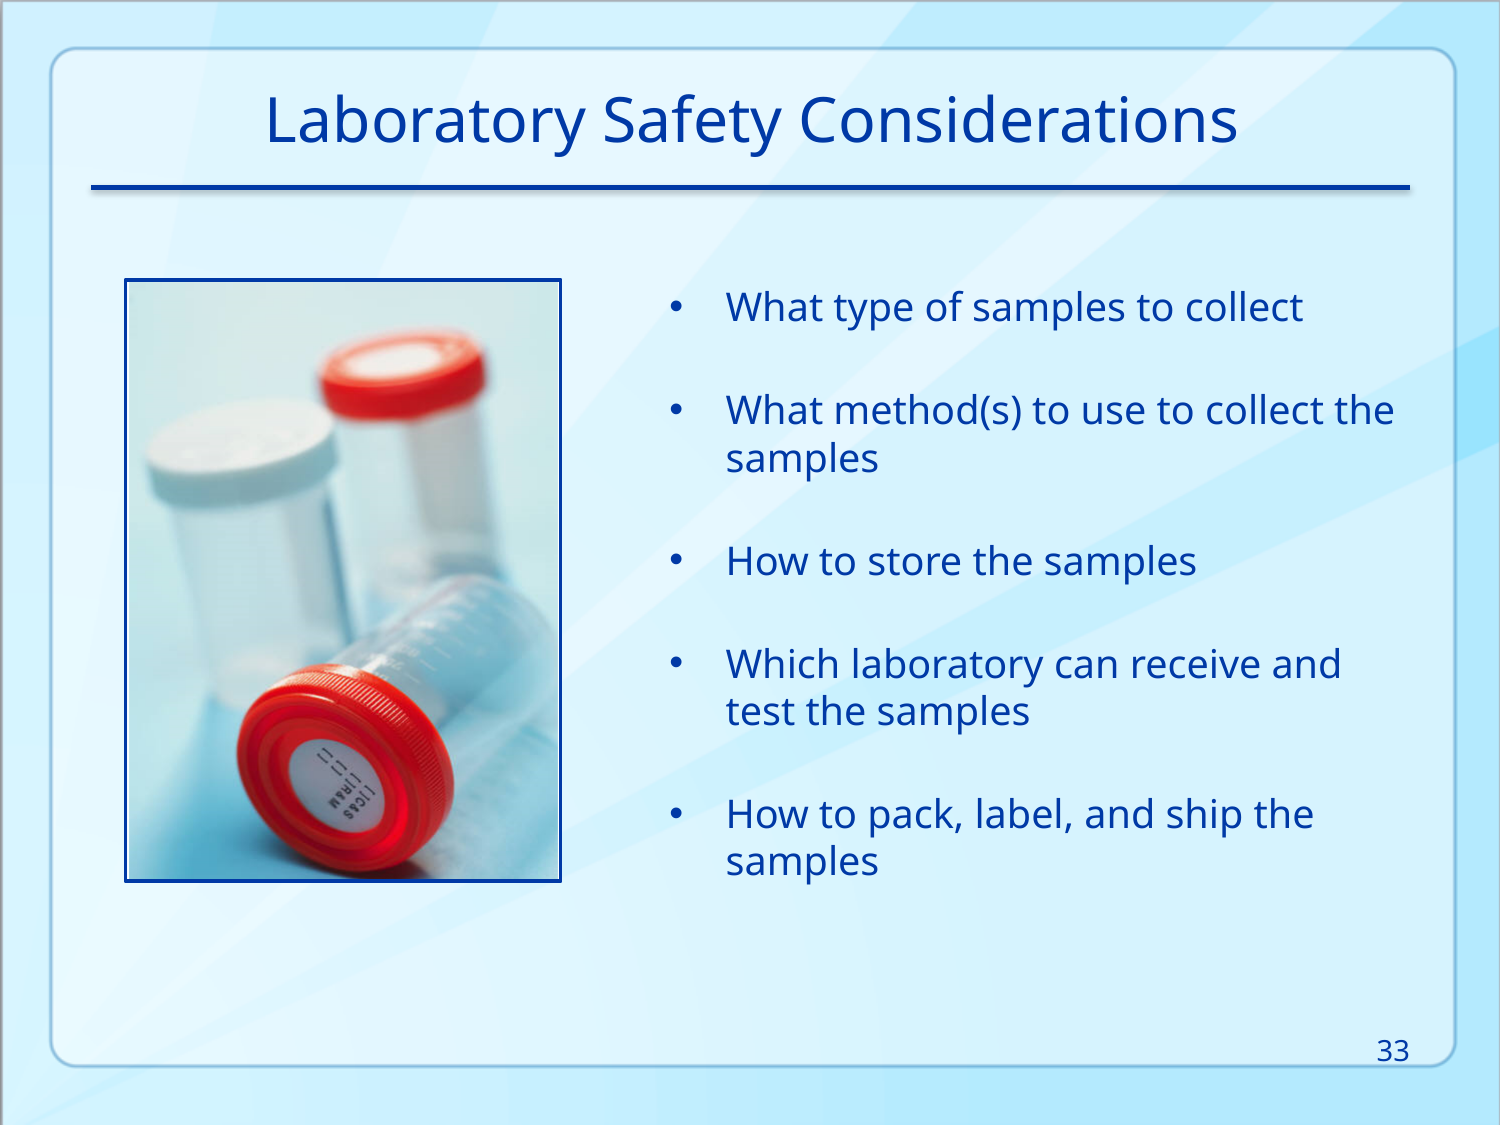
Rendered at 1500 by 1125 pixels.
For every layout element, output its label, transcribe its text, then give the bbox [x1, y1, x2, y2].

slide_number 33 [1074, 1024, 1425, 1103]
list What type of samples to collect What method(s) to use to collect the samples How to store the samples Which laboratory can receive and test the samples How to pack, label, and ship the samples [654, 275, 1416, 938]
text_box Laboratory Safety Considerations [150, 72, 1356, 162]
picture [0, 0, 1500, 1125]
